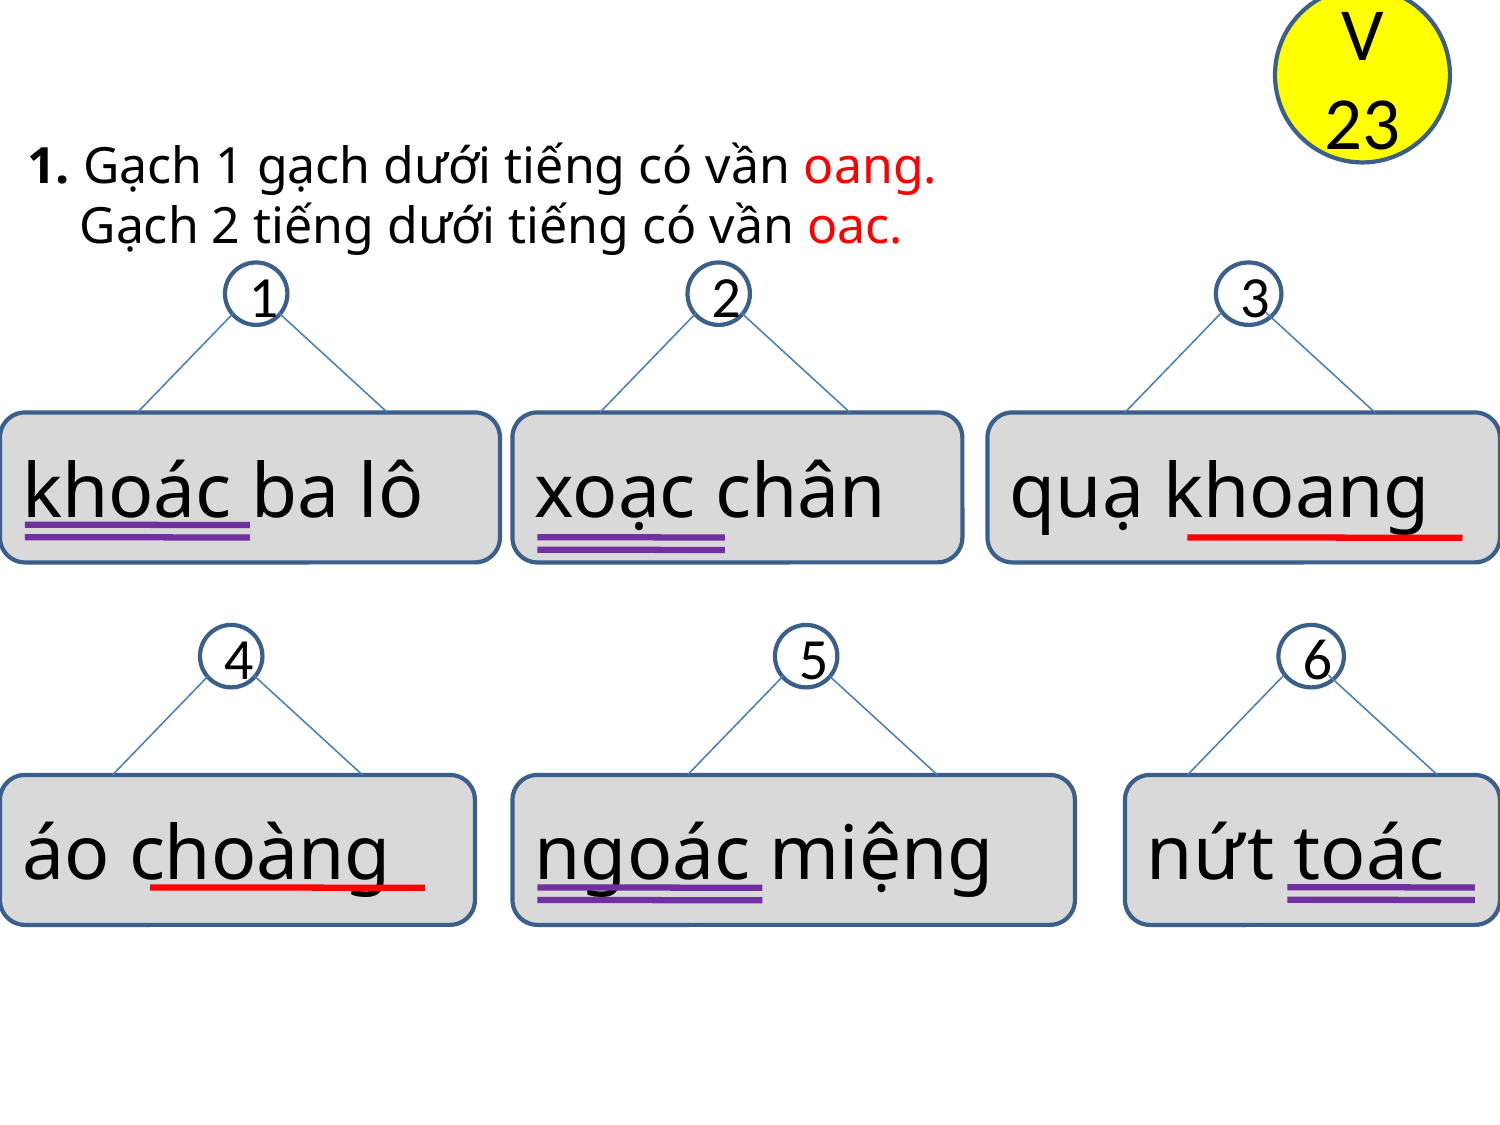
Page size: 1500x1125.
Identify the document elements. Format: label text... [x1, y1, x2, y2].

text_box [110, 676, 212, 774]
text_box áo choàng [0, 772, 478, 928]
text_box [135, 313, 237, 412]
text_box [685, 676, 786, 774]
text_box 1. Gạch 1 gạch dưới tiếng có vần oang. Gạch 2 tiếng dưới tiếng có vần oac. [12, 124, 1200, 263]
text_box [278, 312, 388, 413]
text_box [740, 312, 851, 413]
text_box 2 [685, 260, 753, 328]
text_box 1 [222, 260, 290, 328]
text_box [598, 313, 699, 412]
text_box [1185, 676, 1287, 774]
text_box 5 [772, 622, 840, 690]
text_box 3 [1213, 260, 1284, 328]
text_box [1265, 312, 1376, 413]
text_box 4 [197, 622, 265, 690]
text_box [253, 674, 363, 776]
text_box khoác ba lô [0, 410, 503, 565]
text_box quạ khoang [985, 410, 1500, 565]
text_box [1123, 313, 1224, 412]
text_box ngoác miệng [510, 772, 1078, 928]
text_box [1328, 674, 1438, 776]
text_box xoạc chân [510, 410, 965, 565]
text_box nứt toác [1122, 772, 1500, 928]
text_box V 23 [1272, 0, 1453, 165]
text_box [828, 674, 938, 776]
text_box 6 [1276, 622, 1347, 690]
